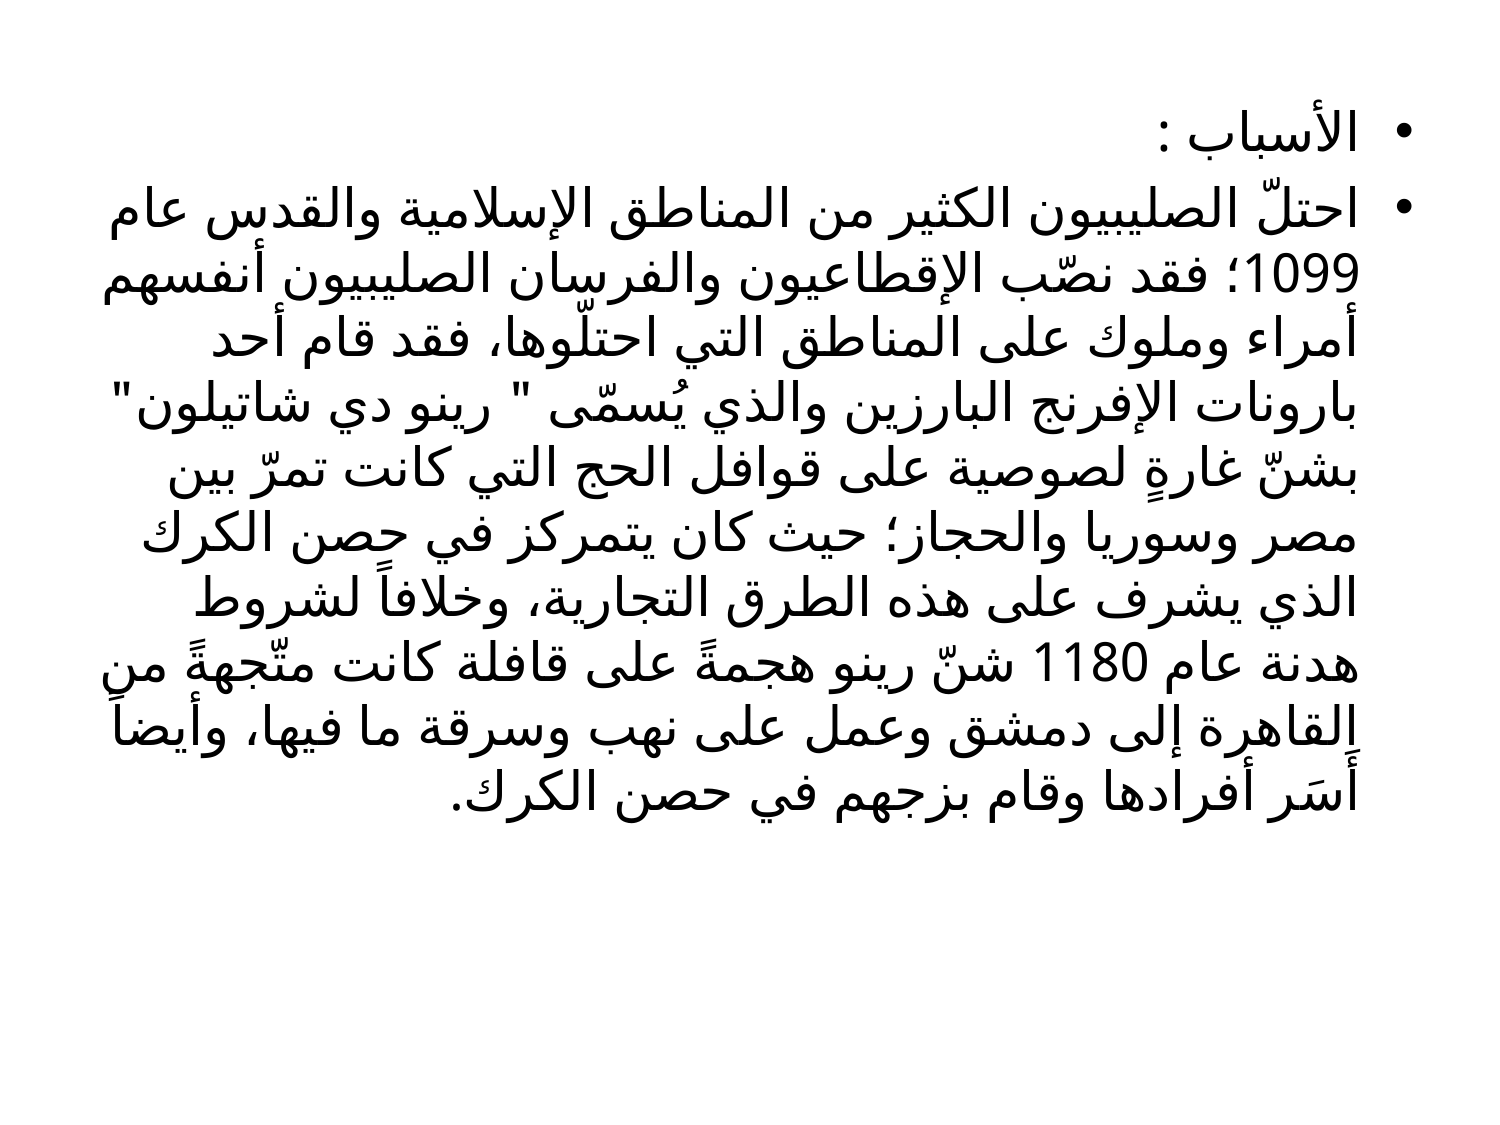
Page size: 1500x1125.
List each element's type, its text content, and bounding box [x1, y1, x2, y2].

list الأسباب : احتلّ الصليبيون الكثير من المناطق الإسلامية والقدس عام 1099؛ فقد نصّب الإقطاعيون والفرسان الصليبيون أنفسهم أمراء وملوك على المناطق التي احتلّوها، فقد قام أحد بارونات الإفرنج البارزين والذي يُسمّى " رينو دي شاتيلون" بشنّ غارةٍ لصوصية على قوافل الحج التي كانت تمرّ بين مصر وسوريا والحجاز؛ حيث كان يتمركز في حصن الكرك الذي يشرف على هذه الطرق التجارية، وخلافاً لشروط هدنة عام 1180 شنّ رينو هجمةً على قافلة كانت متّجهةً من القاهرة إلى دمشق وعمل على نهب وسرقة ما فيها، وأيضاً أَسَر أفرادها وقام بزجهم في حصن الكرك. [75, 90, 1425, 1005]
